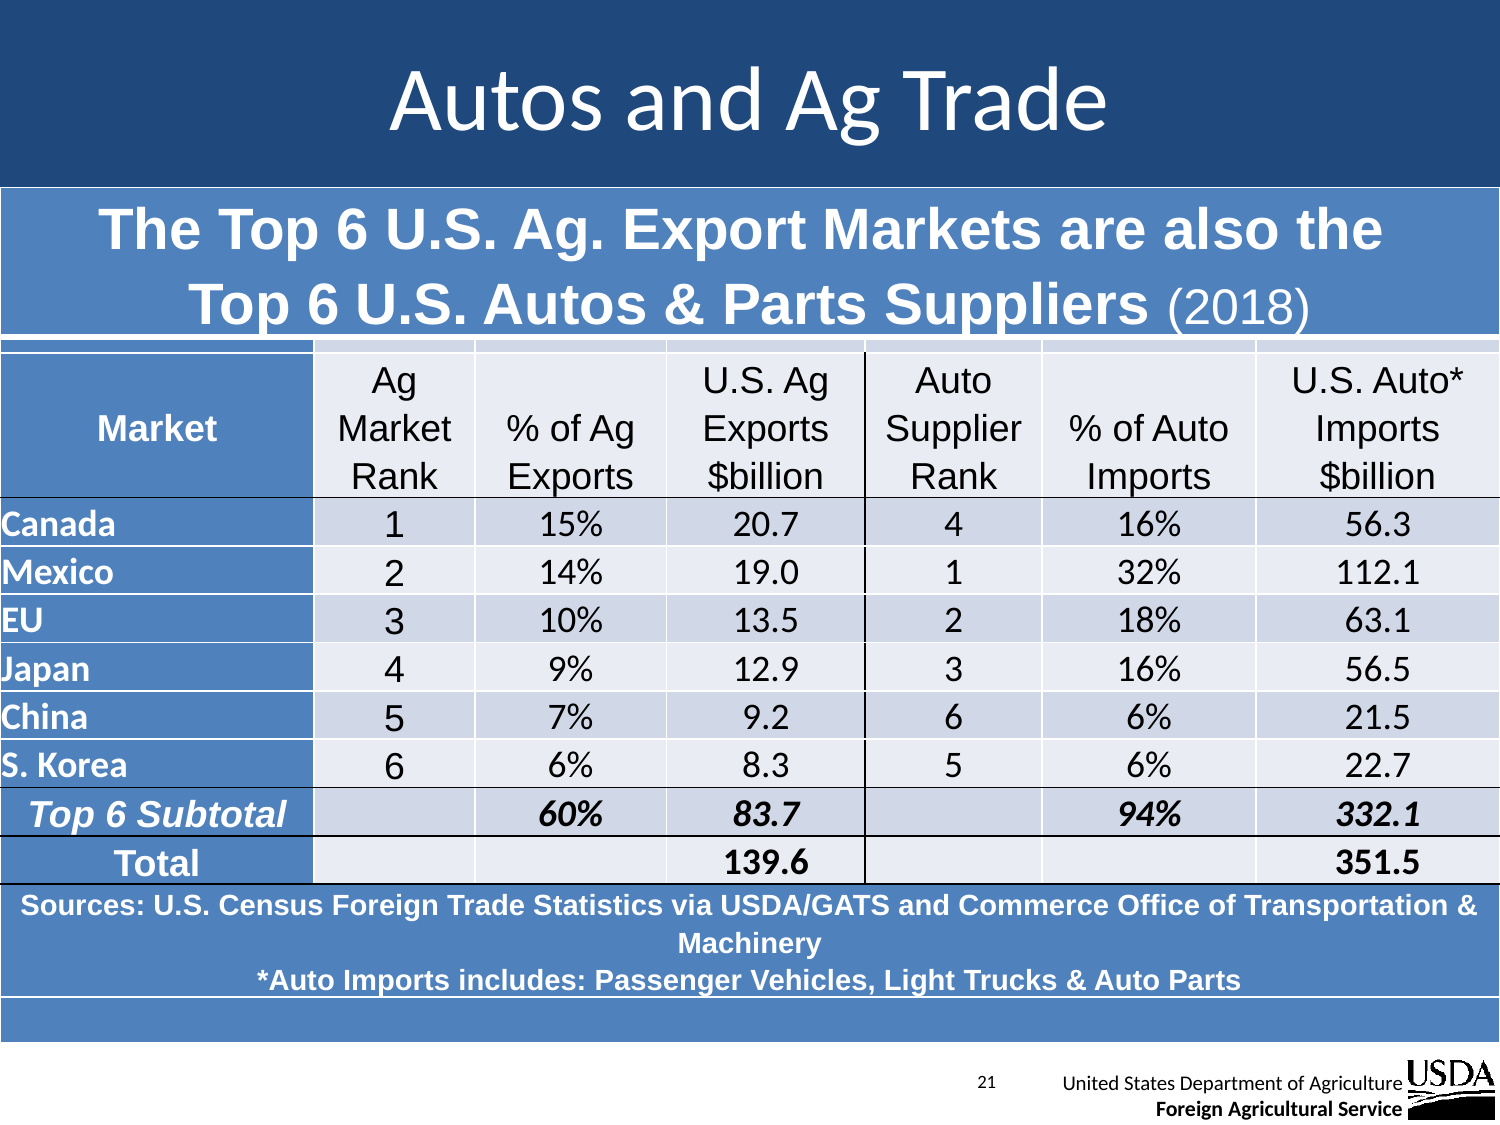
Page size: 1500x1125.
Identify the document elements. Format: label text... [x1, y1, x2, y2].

table_cell 3 [315, 595, 474, 642]
table_cell 10% [476, 595, 666, 642]
table_cell 112.1 [1257, 547, 1499, 593]
table_cell 5 [315, 692, 474, 738]
table_cell 16% [1043, 643, 1255, 690]
table_cell Mexico [1, 547, 313, 593]
table_cell 5 [866, 740, 1041, 787]
table_cell 8.3 [667, 740, 864, 787]
table_cell 332.1 [1257, 788, 1499, 835]
table_cell 6% [476, 740, 666, 787]
table_cell 9% [476, 643, 666, 690]
table_cell [315, 837, 474, 883]
table_cell U.S. Auto* Imports $billion [1257, 354, 1499, 497]
table_cell Sources: U.S. Census Foreign Trade Statistics via USDA/GATS and Commerce Office of Transportation & Machinery *Auto Imports includes: Passenger Vehicles, Light Trucks & Auto Parts [1, 885, 1499, 996]
table_cell [667, 340, 864, 352]
table_cell 12.9 [667, 643, 864, 690]
table_cell 14% [476, 547, 666, 593]
table_cell 6% [1043, 692, 1255, 738]
table_cell [315, 788, 474, 835]
table_cell 4 [866, 498, 1041, 545]
table_cell [476, 837, 666, 883]
table_cell China [1, 692, 313, 738]
table_cell 6 [315, 740, 474, 787]
table_cell Total [1, 837, 313, 883]
table_cell 56.3 [1257, 498, 1499, 545]
table_cell 56.5 [1257, 643, 1499, 690]
table_cell 1 [315, 498, 474, 545]
table_cell 60% [476, 788, 666, 835]
table_cell 15% [476, 498, 666, 545]
table_cell Japan [1, 643, 313, 690]
table_cell 20.7 [667, 498, 864, 545]
table_cell [866, 837, 1041, 883]
table_cell Top 6 Subtotal [1, 788, 313, 835]
table_cell 1 [866, 547, 1041, 593]
table_cell 19.0 [667, 547, 864, 593]
table_cell [476, 340, 666, 352]
table_cell Market [1, 354, 313, 497]
table_cell U.S. Ag Exports $billion [667, 354, 864, 497]
table_cell Auto Supplier Rank [866, 354, 1041, 497]
table_cell 21.5 [1257, 692, 1499, 738]
table_cell 18% [1043, 595, 1255, 642]
title Autos and Ag Trade [0, 0, 1500, 187]
table_cell 16% [1043, 498, 1255, 545]
table_cell EU [1, 595, 313, 642]
table_cell 13.5 [667, 595, 864, 642]
table_cell 94% [1043, 788, 1255, 835]
table_cell [1, 340, 313, 352]
table_cell 2 [866, 595, 1041, 642]
table_cell 9.2 [667, 692, 864, 738]
table_cell [1043, 340, 1255, 352]
table_cell 22.7 [1257, 740, 1499, 787]
table_cell Canada [1, 498, 313, 545]
table_cell [1043, 837, 1255, 883]
table_cell 6% [1043, 740, 1255, 787]
table_cell [866, 788, 1041, 835]
slide_number 21 [962, 1062, 1050, 1125]
table_cell S. Korea [1, 740, 313, 787]
table_cell 6 [866, 692, 1041, 738]
table_header The Top 6 U.S. Ag. Export Markets are also the Top 6 U.S. Autos & Parts Suppliers (2018) [1, 188, 1499, 334]
table_cell [866, 340, 1041, 352]
table_cell [315, 340, 474, 352]
table_cell [1, 998, 1499, 1042]
table_cell 83.7 [667, 788, 864, 835]
table_cell 351.5 [1257, 837, 1499, 883]
table_cell [1257, 340, 1499, 352]
table_cell % of Ag Exports [476, 354, 666, 497]
table_cell Ag Market Rank [315, 354, 474, 497]
table_cell 7% [476, 692, 666, 738]
table_cell 32% [1043, 547, 1255, 593]
table_cell 4 [315, 643, 474, 690]
table_cell 3 [866, 643, 1041, 690]
table_cell 63.1 [1257, 595, 1499, 642]
table_cell 2 [315, 547, 474, 593]
table_cell 139.6 [667, 837, 864, 883]
table_cell % of Auto Imports [1043, 354, 1255, 497]
